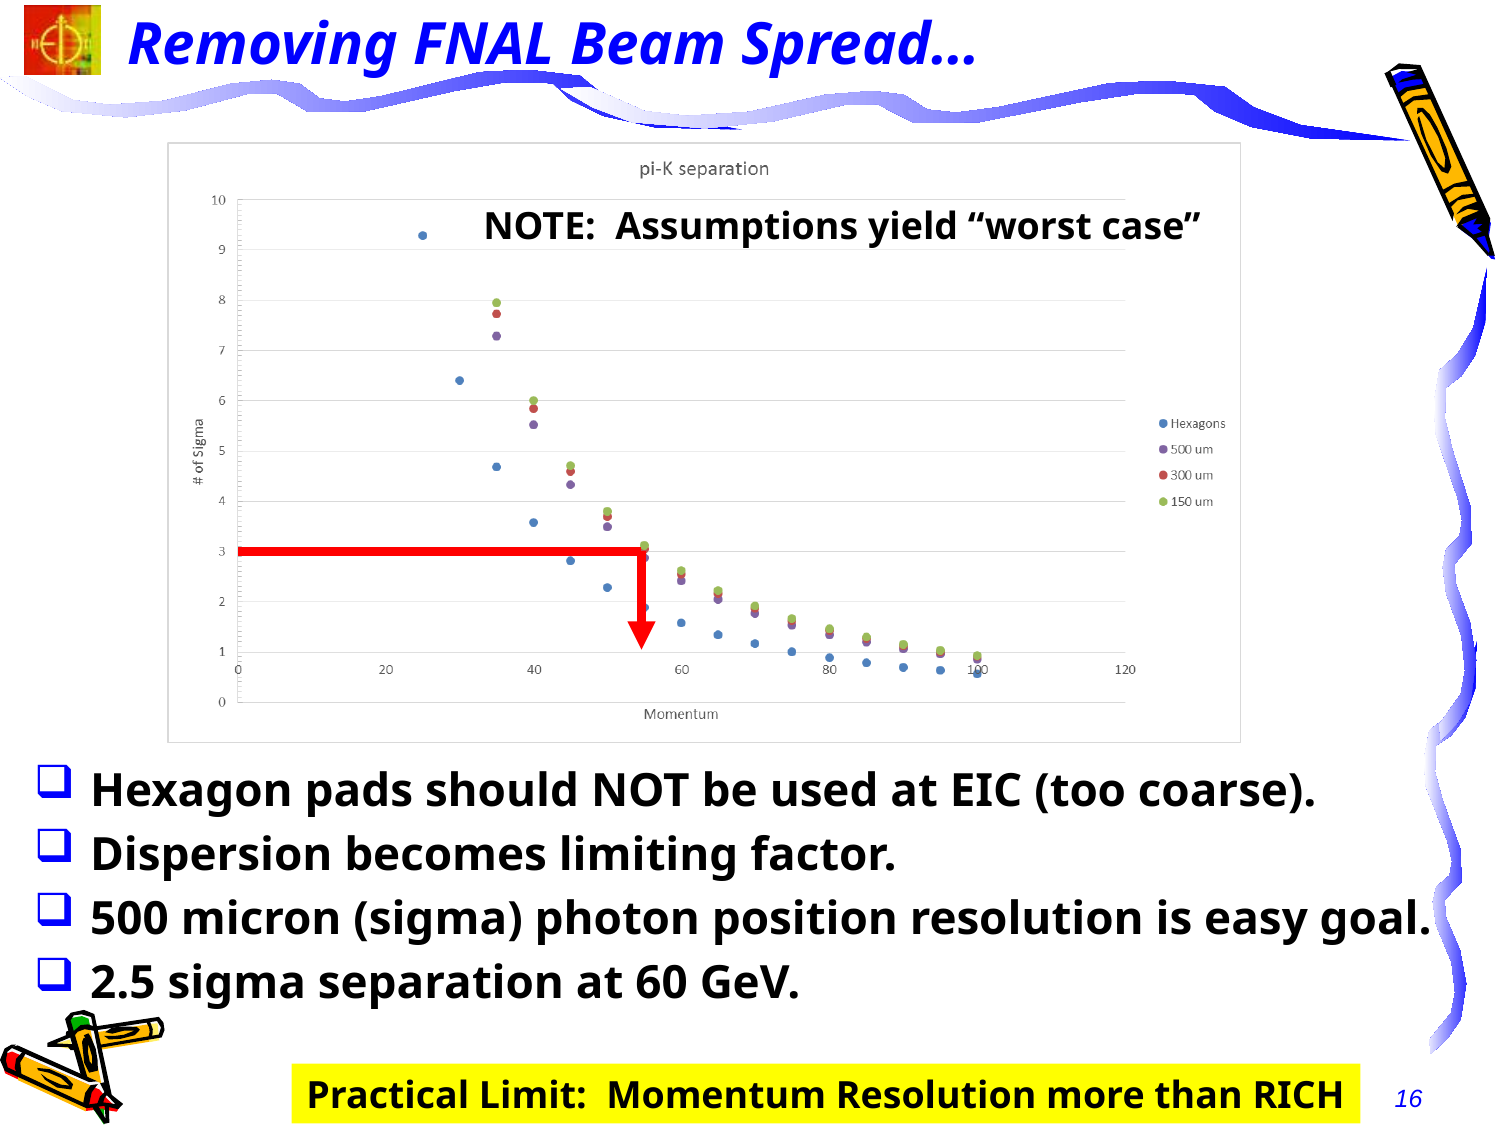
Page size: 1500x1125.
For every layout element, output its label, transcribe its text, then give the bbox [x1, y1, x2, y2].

picture [24, 5, 101, 75]
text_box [237, 551, 642, 650]
title Removing FNAL Beam Spread… [112, 3, 1500, 84]
picture [166, 142, 1241, 743]
list Hexagon pads should NOT be used at EIC (too coarse). Dispersion becomes limiting factor. 500 micron (sigma) photon position resolution is easy goal. 2.5 sigma separation at 60 GeV. [18, 752, 1500, 1039]
slide_number 16 [1361, 1074, 1438, 1117]
text_box Practical Limit: Momentum Resolution more than RICH [291, 1063, 1361, 1124]
